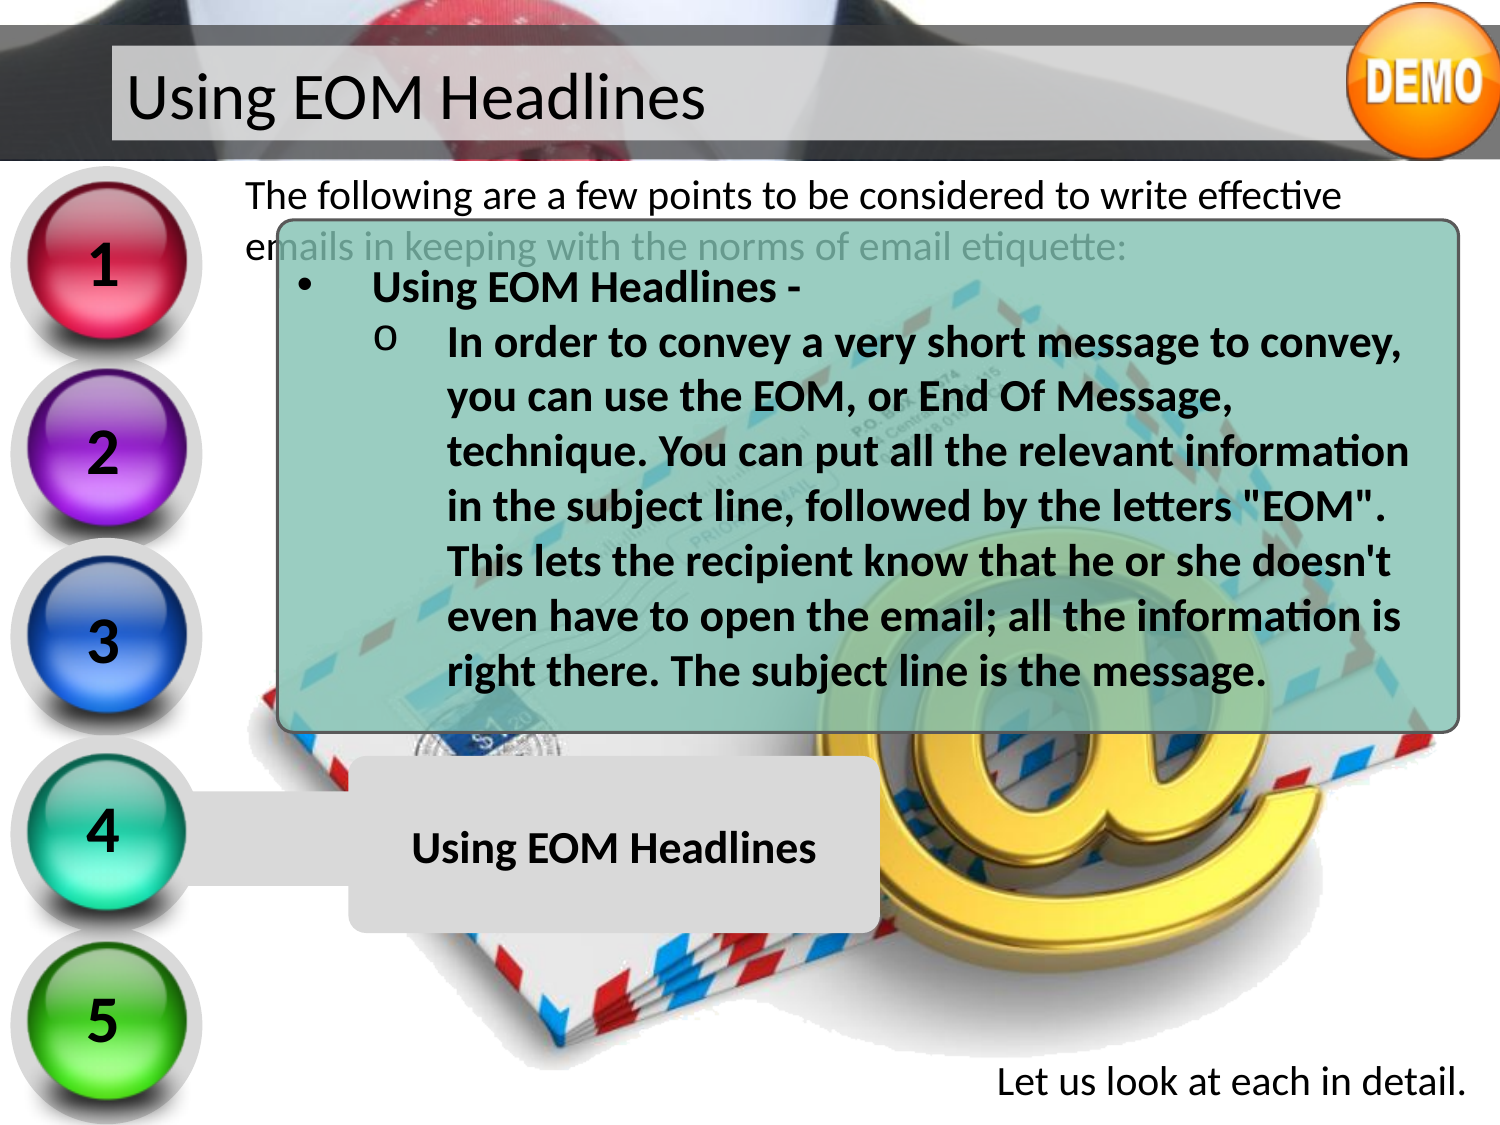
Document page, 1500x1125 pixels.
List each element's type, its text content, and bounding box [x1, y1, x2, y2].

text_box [228, 755, 881, 934]
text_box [0, 153, 225, 382]
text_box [0, 388, 225, 527]
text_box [0, 724, 224, 952]
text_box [0, 527, 225, 725]
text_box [0, 0, 1347, 162]
picture [1346, 2, 1500, 162]
picture [225, 219, 1500, 1125]
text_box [0, 958, 225, 1125]
text_box The following are a few points to be considered to write effective emails in keeping with the norms of email etiquette: [230, 169, 1471, 218]
